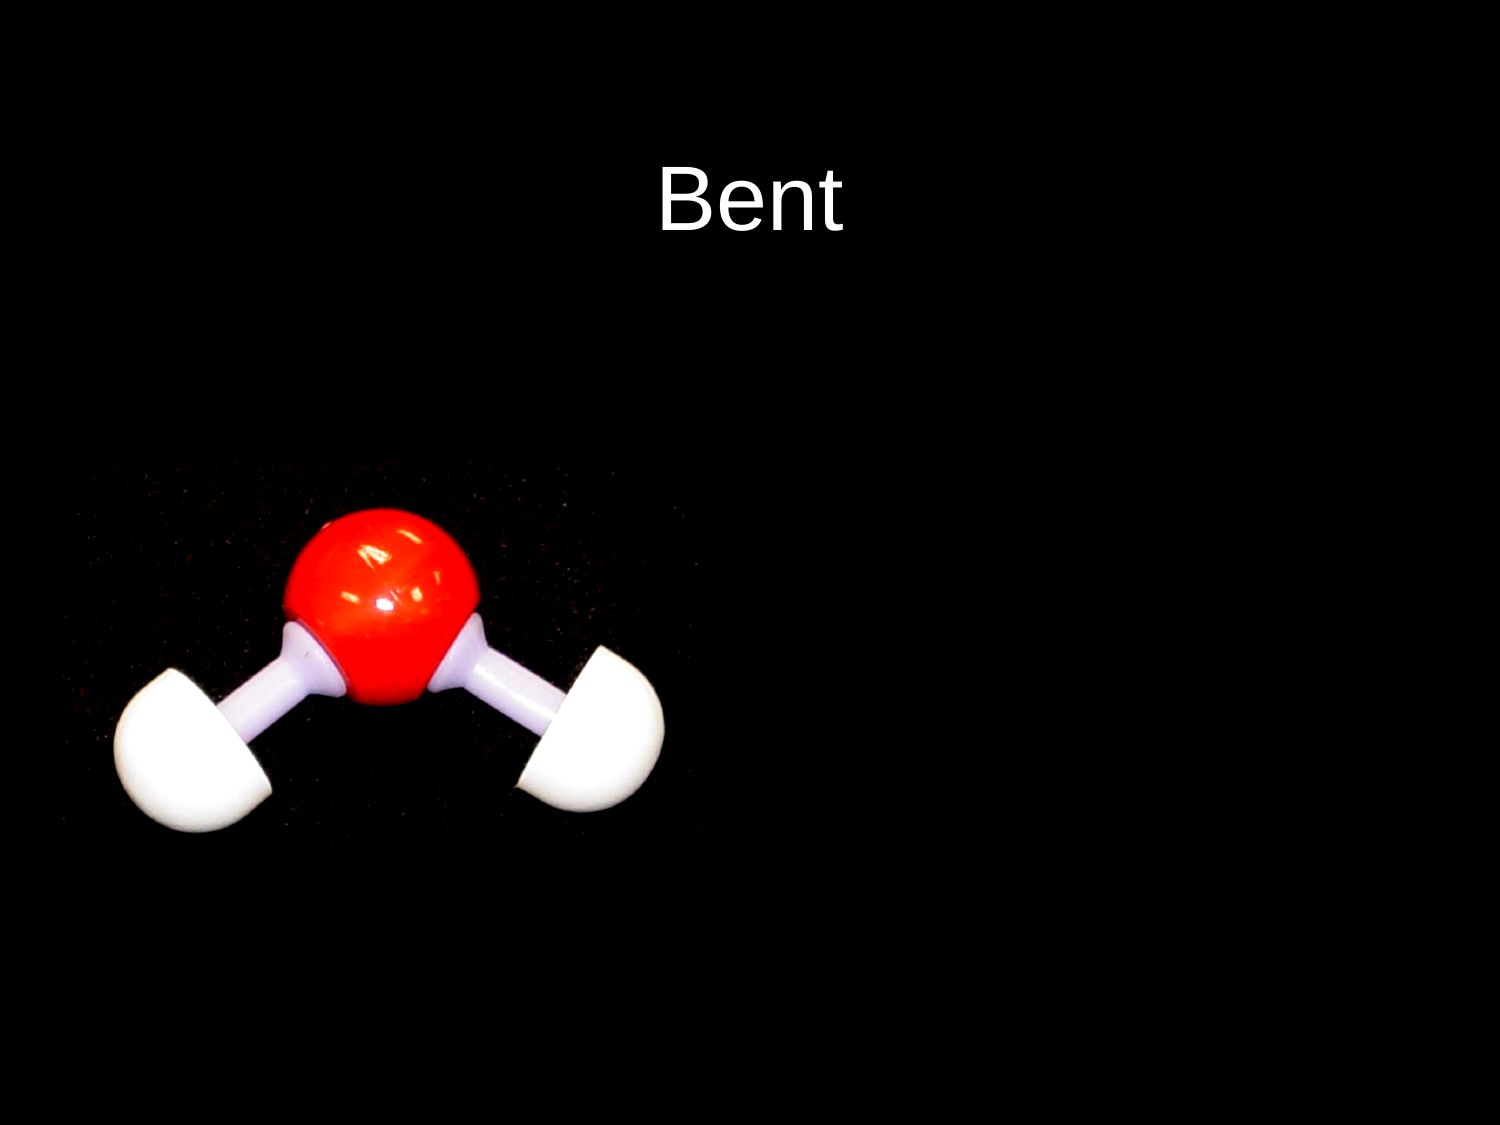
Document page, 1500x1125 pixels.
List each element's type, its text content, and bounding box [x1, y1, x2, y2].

title Bent [112, 99, 1388, 288]
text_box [62, 462, 701, 855]
